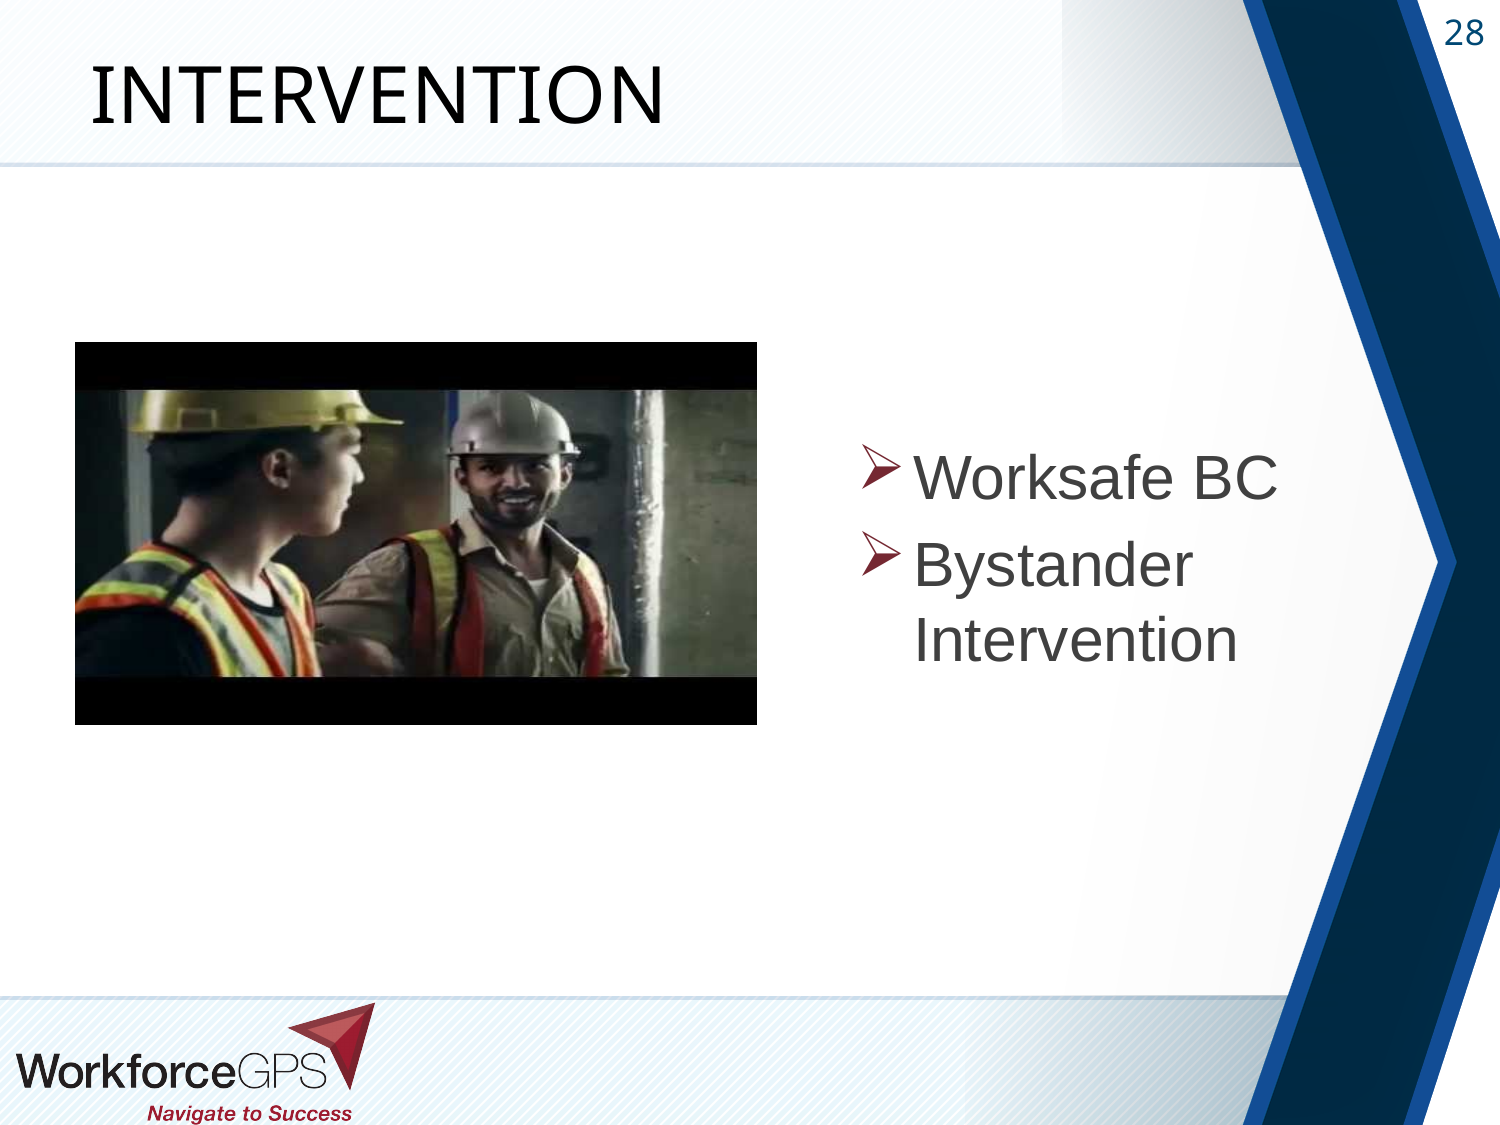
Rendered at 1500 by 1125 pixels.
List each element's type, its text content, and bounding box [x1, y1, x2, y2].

title Intervention [75, 35, 1209, 163]
picture [1230, 0, 1500, 1125]
picture [12, 1001, 379, 1125]
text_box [74, 341, 758, 727]
list Worksafe BC Bystander Intervention [841, 341, 1363, 726]
